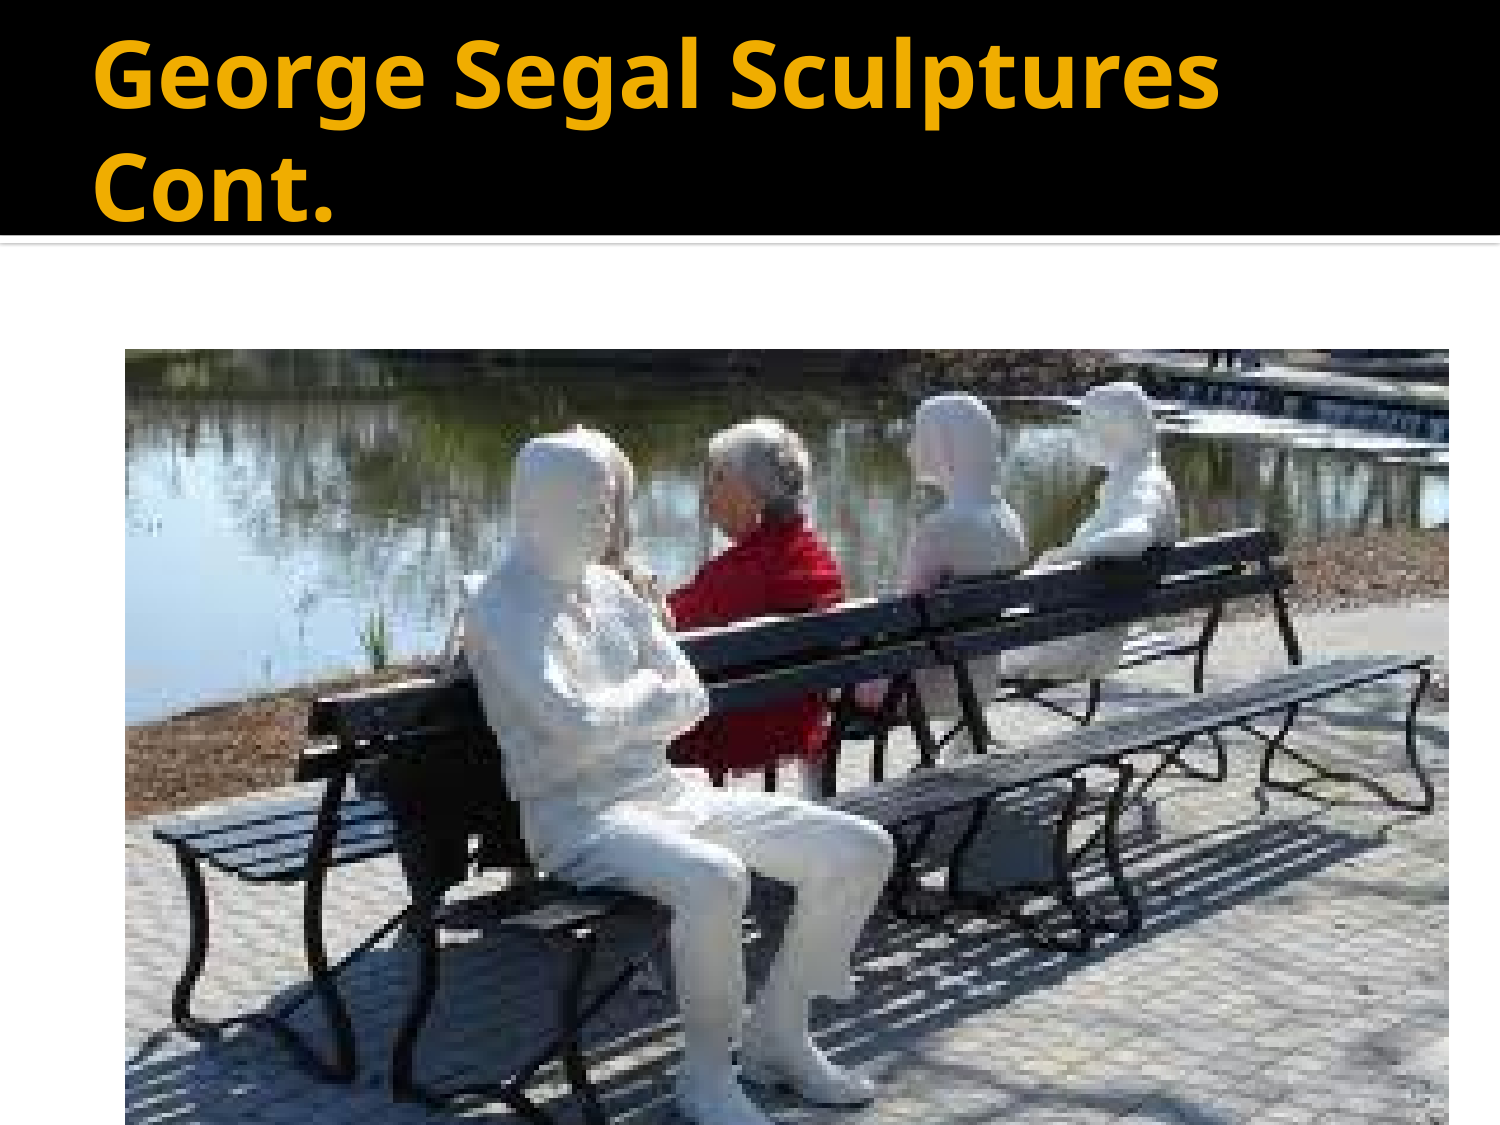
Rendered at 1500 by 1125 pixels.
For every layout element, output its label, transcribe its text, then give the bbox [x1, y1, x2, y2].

title George Segal Sculptures Cont. [75, 24, 1425, 231]
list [124, 349, 1449, 1125]
